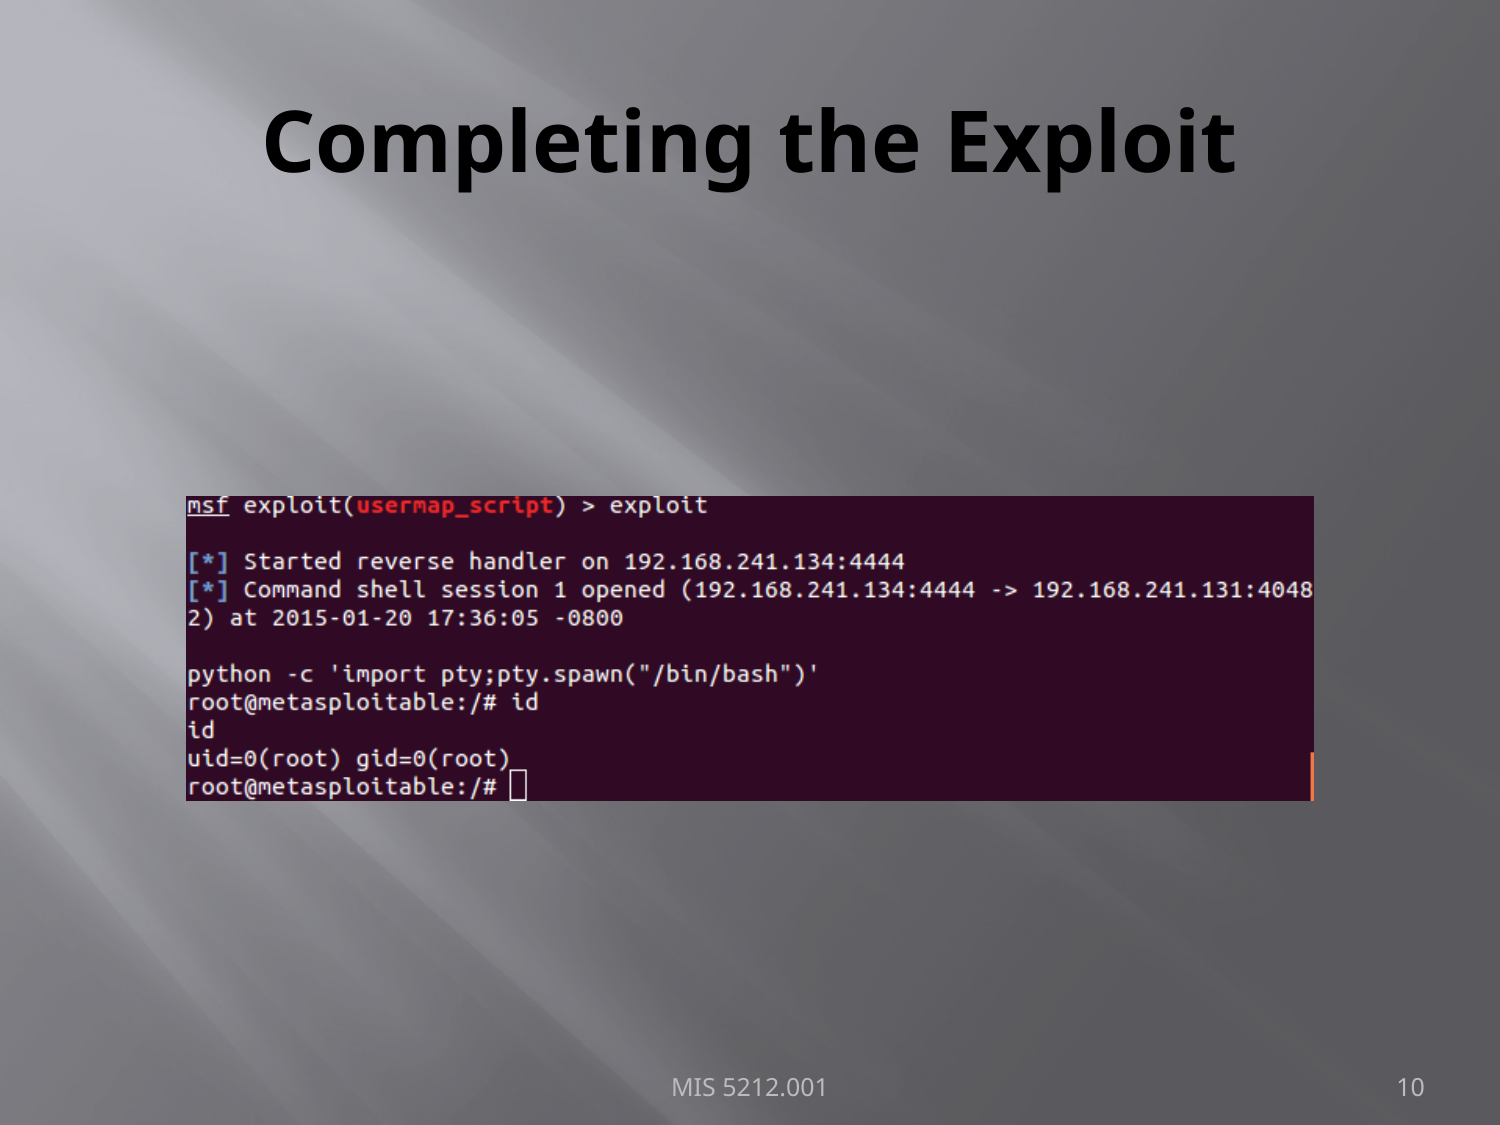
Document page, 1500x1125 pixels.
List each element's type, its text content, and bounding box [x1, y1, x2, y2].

footer MIS 5212.001 [512, 1052, 988, 1113]
title Completing the Exploit [75, 45, 1425, 233]
slide_number 10 [1299, 1052, 1425, 1113]
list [186, 496, 1314, 802]
